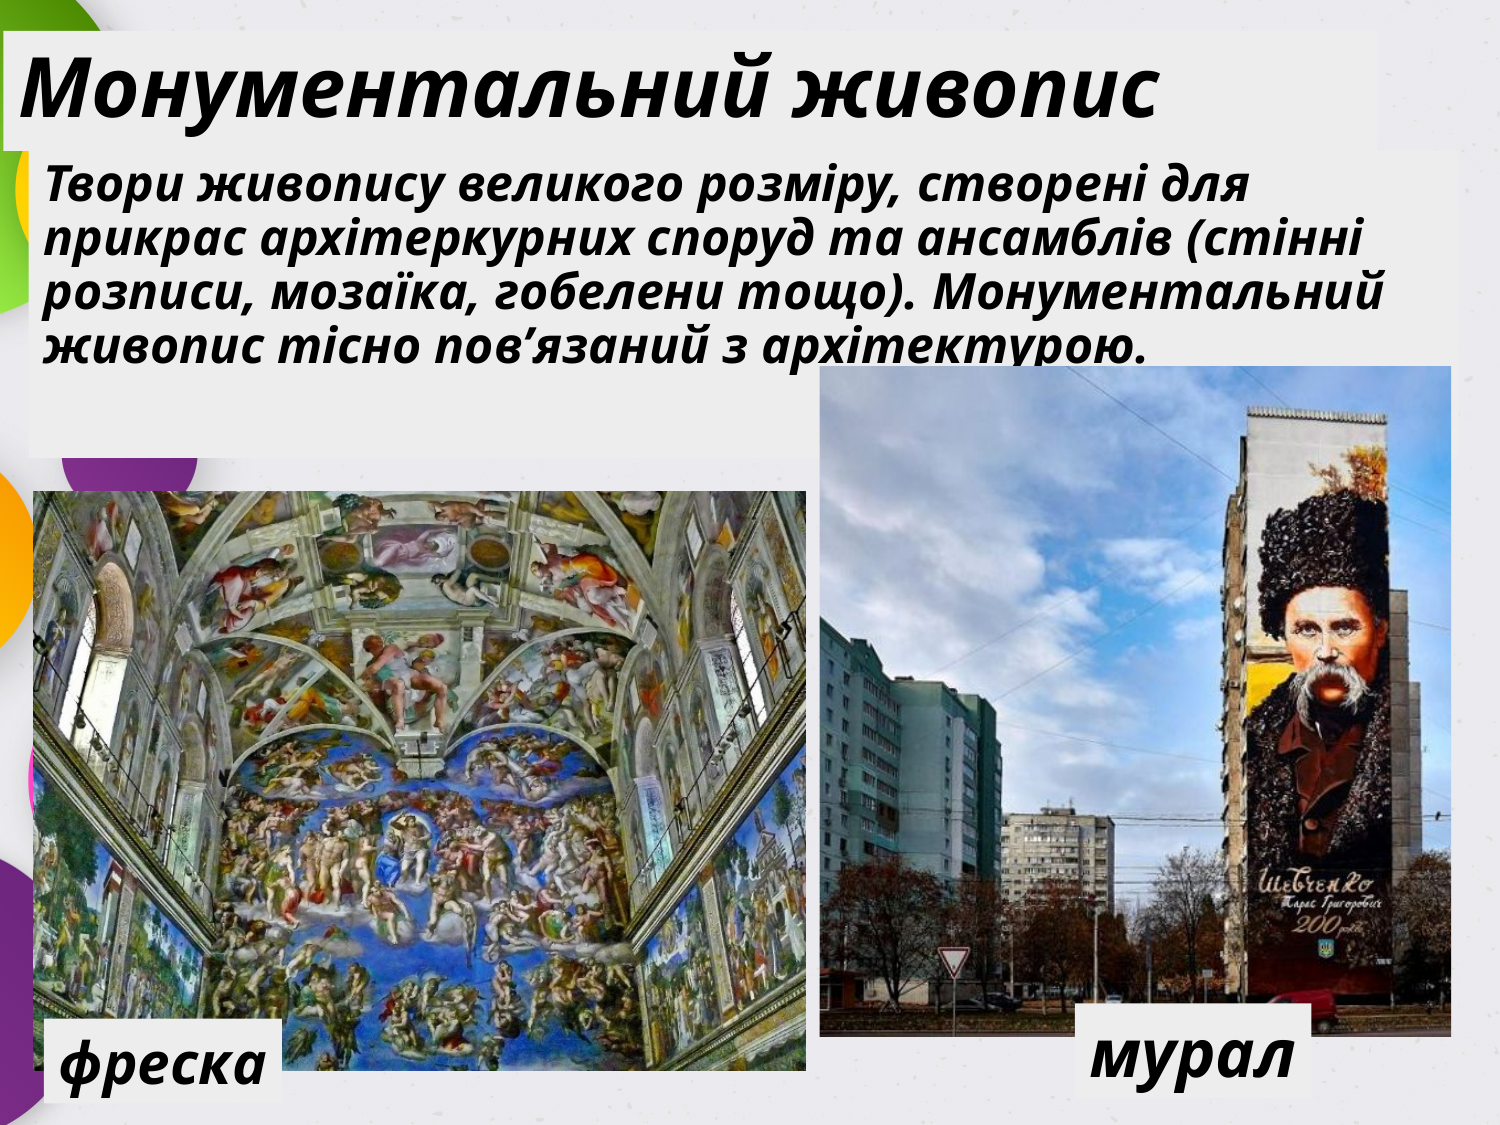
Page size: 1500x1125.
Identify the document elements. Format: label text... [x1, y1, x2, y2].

title Монументальний живопис [3, 30, 1377, 151]
list Твори живопису великого розміру, створені для прикрас архітеркурних споруд та ансамблів (стінні розписи, мозаїка, гобелени тощо). Монументальний живопис тісно пов’язаний з архітектурою. [28, 150, 1459, 458]
text_box [64, 207, 1415, 951]
picture [0, 0, 1500, 1125]
text_box мурал [1074, 1037, 1312, 1099]
text_box фреска [43, 1071, 282, 1104]
